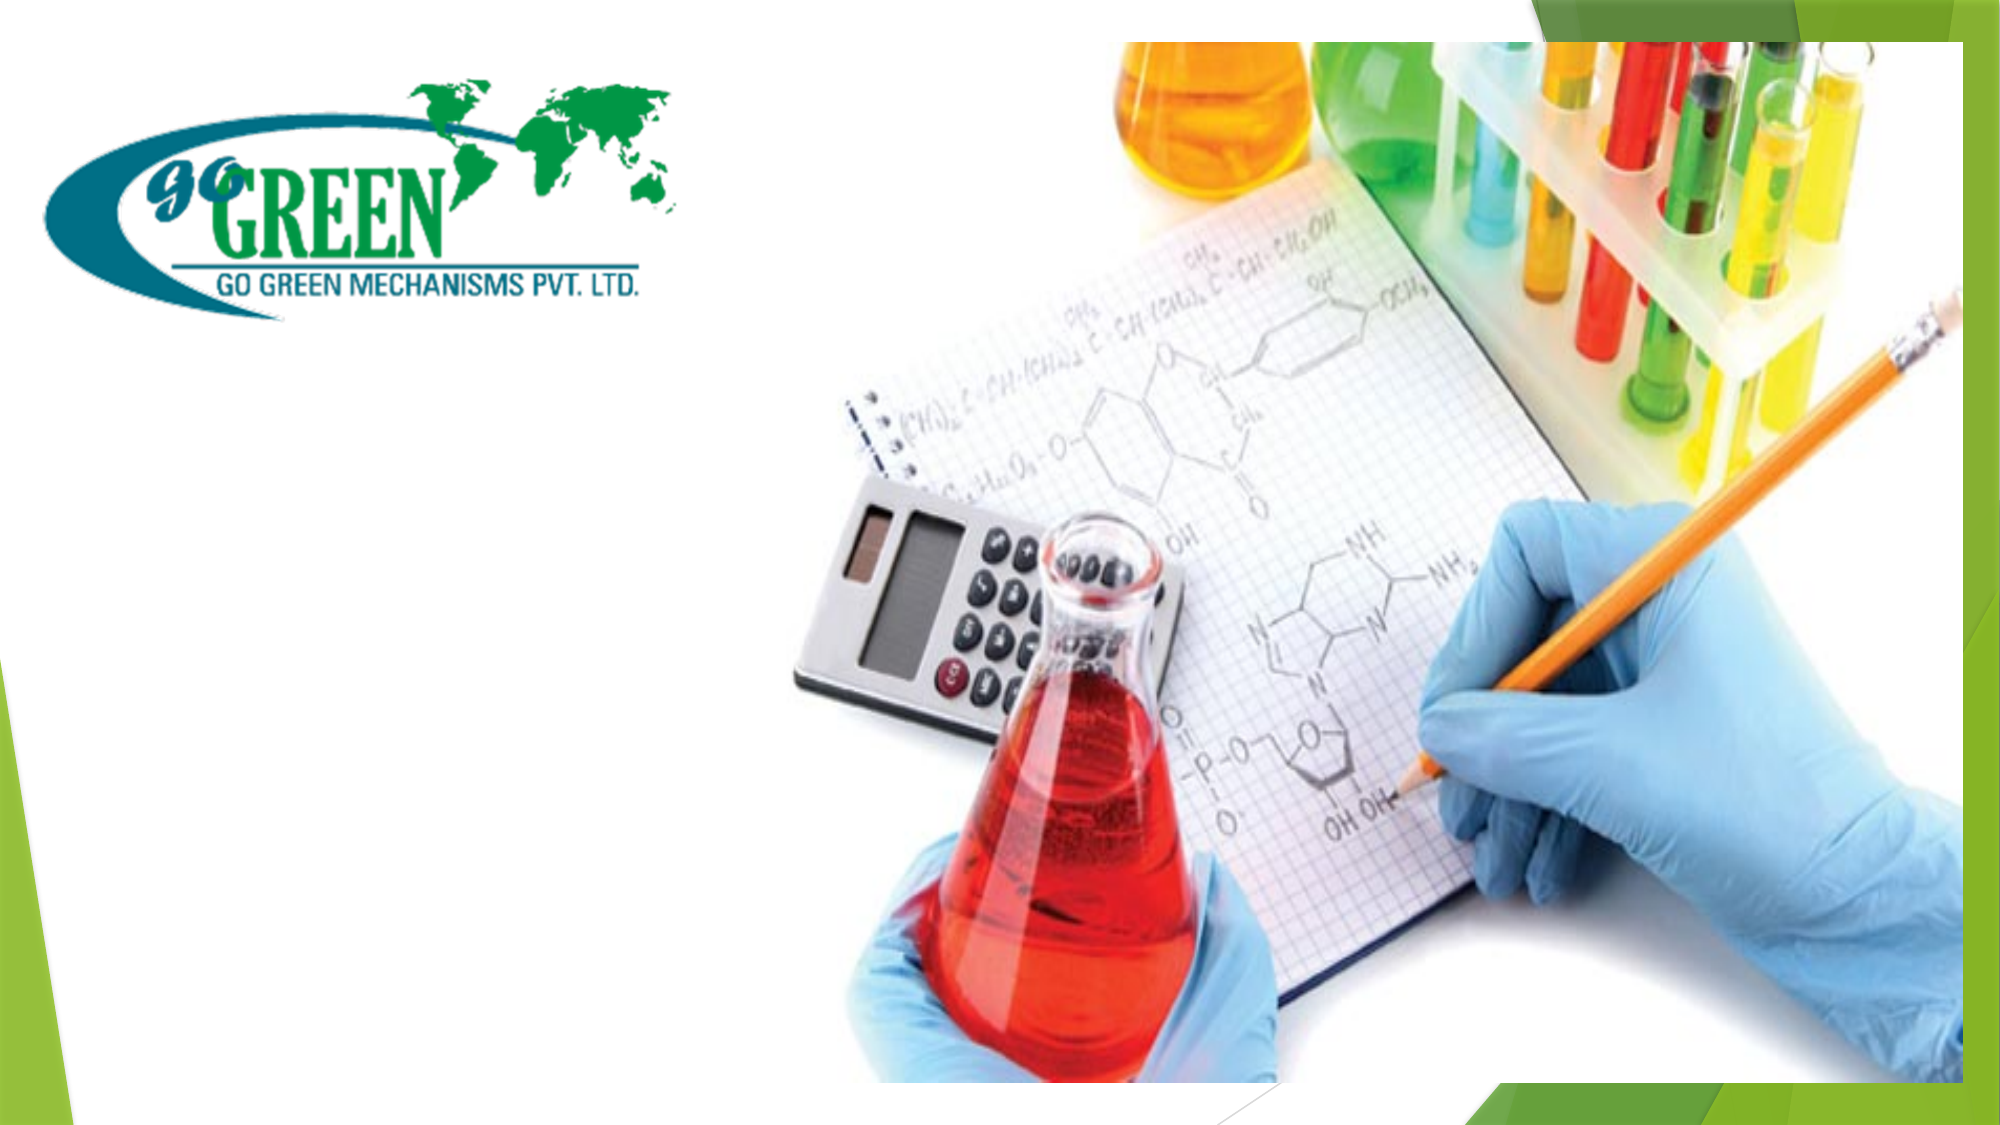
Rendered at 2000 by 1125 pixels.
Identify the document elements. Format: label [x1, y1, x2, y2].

picture [703, 42, 1963, 1083]
picture [42, 77, 683, 327]
